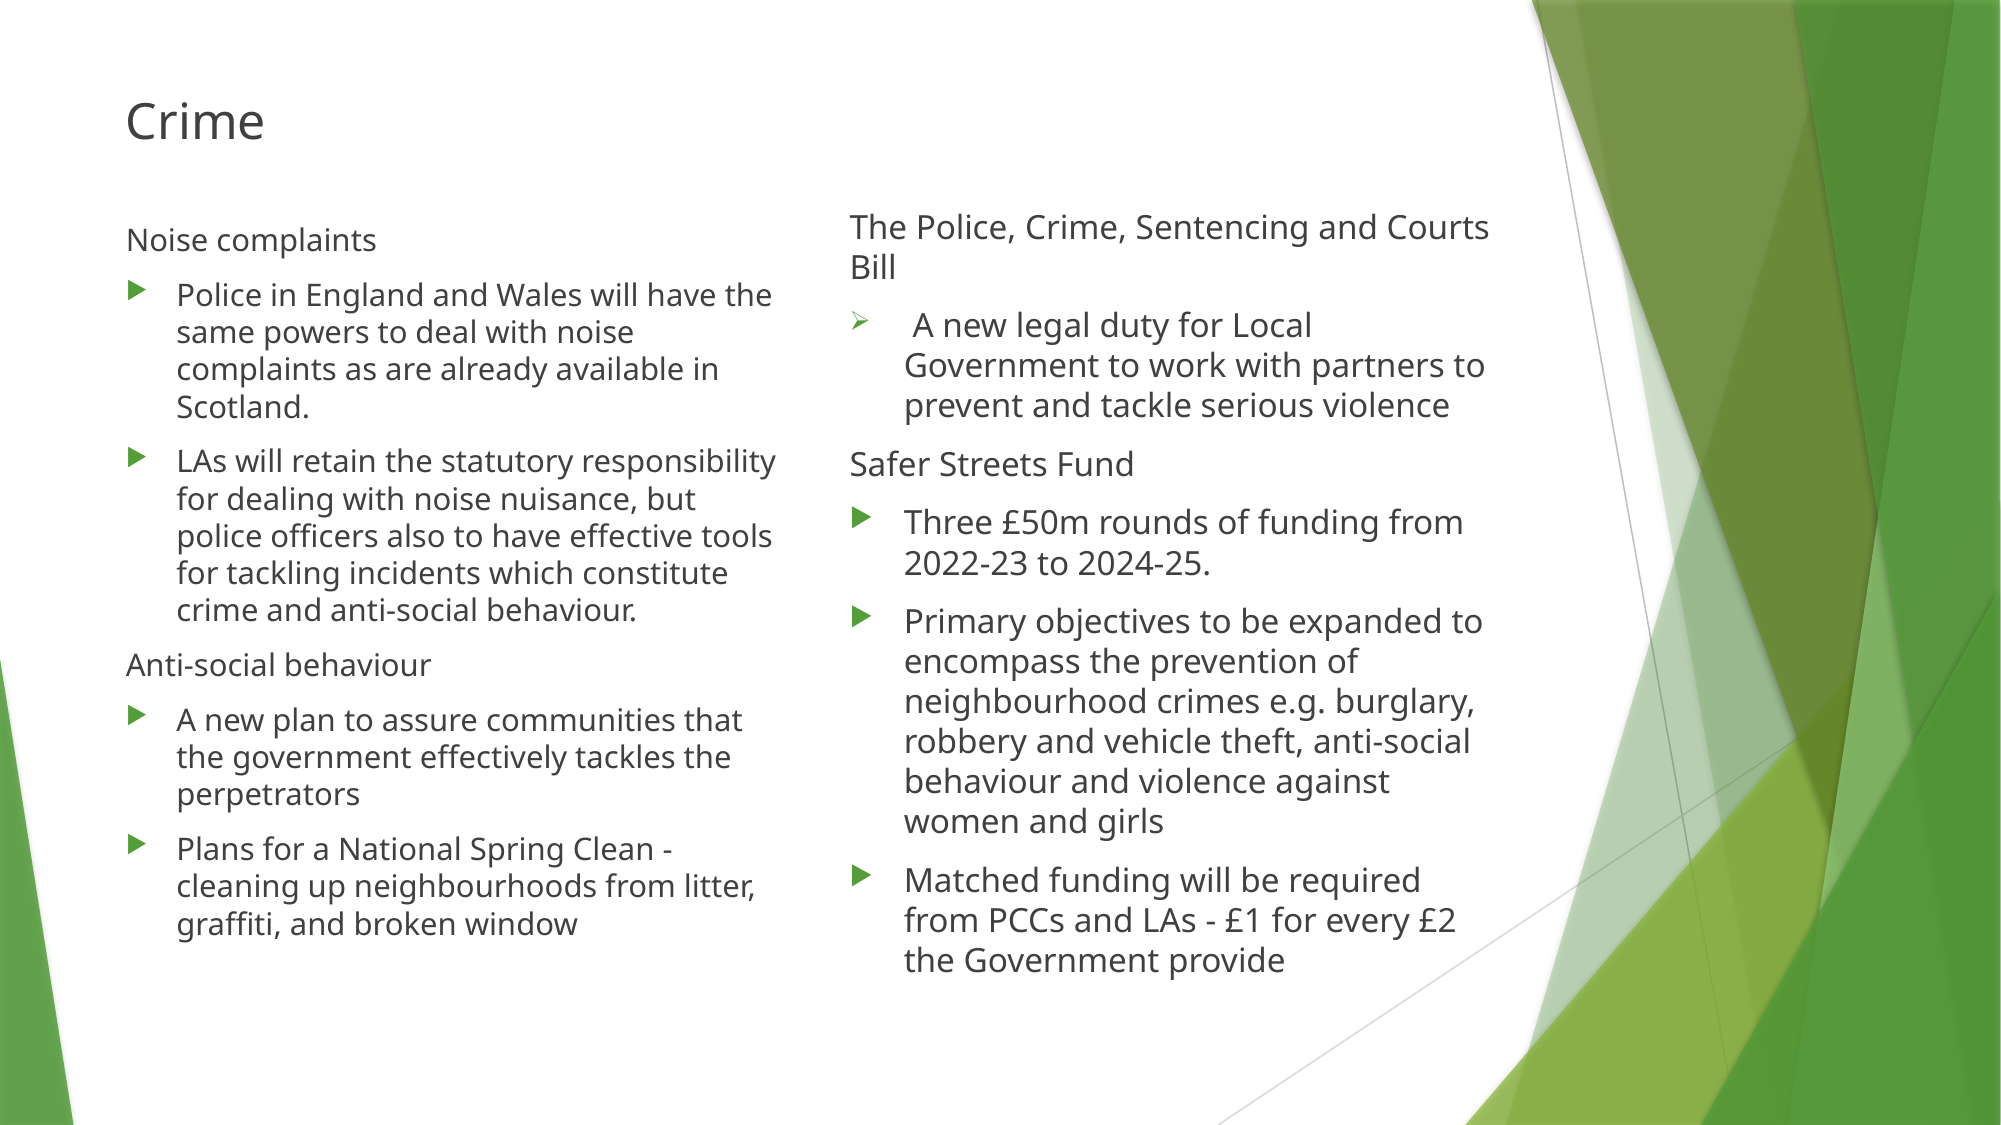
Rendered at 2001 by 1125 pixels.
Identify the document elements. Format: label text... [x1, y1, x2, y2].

list Crime [110, 62, 798, 158]
list The Police, Crime, Sentencing and Courts Bill A new legal duty for Local Government to work with partners to prevent and tackle serious violence Safer Streets Fund Three £50m rounds of funding from 2022-23 to 2024-25. Primary objectives to be expanded to encompass the prevention of neighbourhood crimes e.g. burglary, robbery and vehicle theft, anti-social behaviour and violence against women and girls Matched funding will be required from PCCs and LAs - £1 for every £2 the Government provide [834, 198, 1522, 991]
list Noise complaints Police in England and Wales will have the same powers to deal with noise complaints as are already available in Scotland. LAs will retain the statutory responsibility for dealing with noise nuisance, but police officers also to have effective tools for tackling incidents which constitute crime and anti-social behaviour. Anti-social behaviour A new plan to assure communities that the government effectively tackles the perpetrators Plans for a National Spring Clean - cleaning up neighbourhoods from litter, graffiti, and broken window [110, 212, 798, 991]
